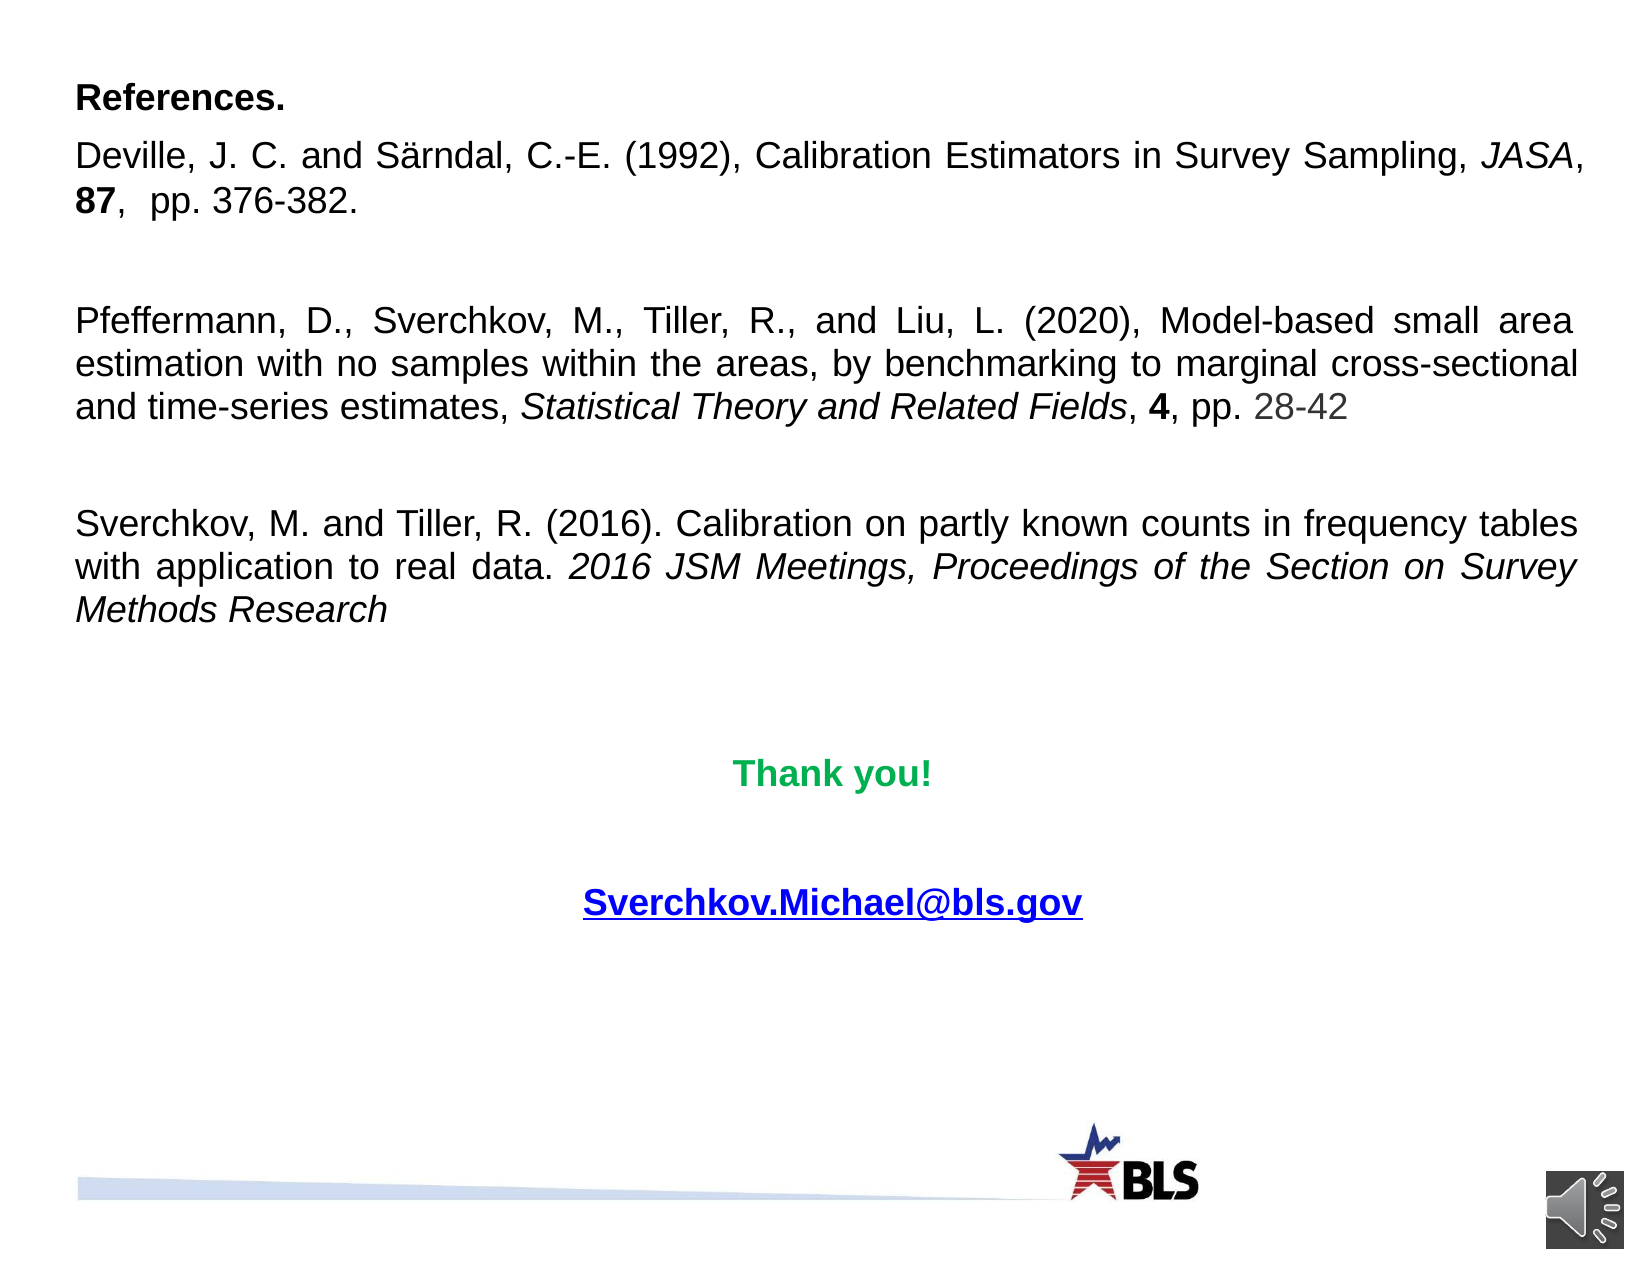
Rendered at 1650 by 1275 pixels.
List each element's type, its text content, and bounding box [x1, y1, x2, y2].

picture [1544, 1169, 1626, 1251]
text_box Thank you! Sverchkov.Michael@bls.gov [577, 747, 1088, 923]
picture [75, 1120, 1200, 1202]
text_box References. Deville, J. C. and Särndal, C.-E. (1992), Calibration Estimators in Survey Sampling, JASA, 87, pp. 376-382. Pfeffermann, D., Sverchkov, M., Tiller, R., and Liu, L. (2020), Model-based small area estimation with no samples within the areas, by benchmarking to marginal cross-sectional and time-series estimates, Statistical Theory and Related Fields, 4, pp. 28-42 Sverchkov, M. and Tiller, R. (2016). Calibration on partly known counts in frequency tables with application to real data. 2016 JSM Meetings, Proceedings of the Section on Survey Methods Research [72, 56, 1593, 631]
